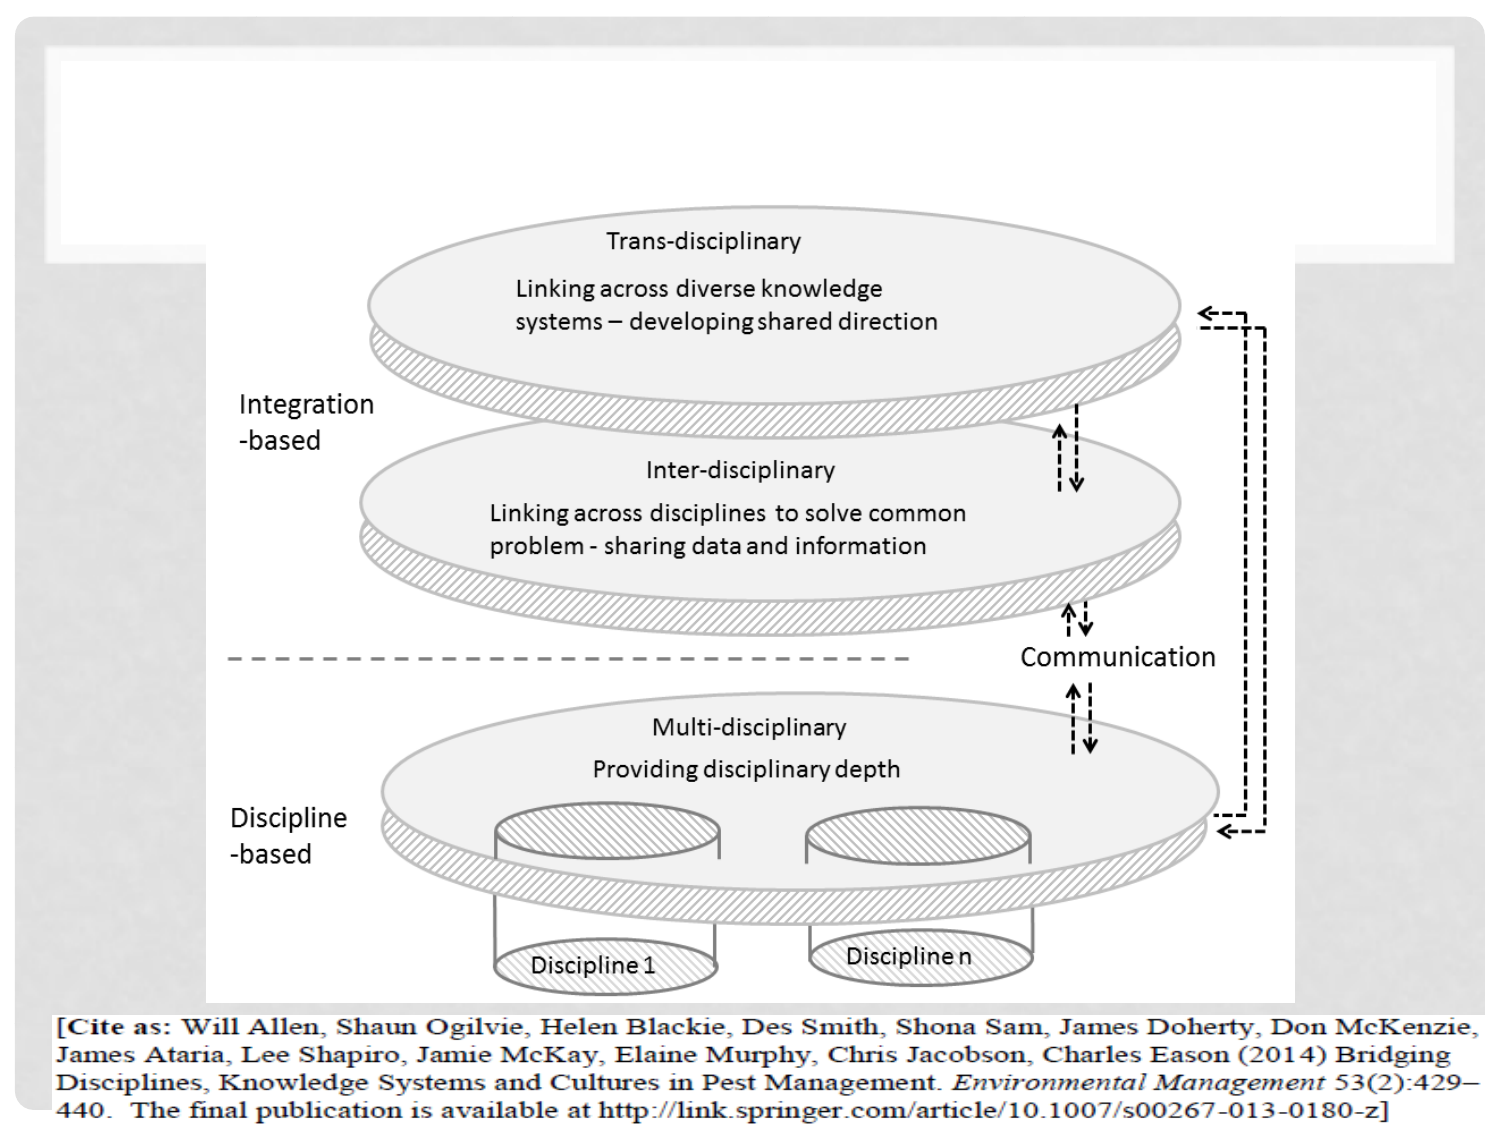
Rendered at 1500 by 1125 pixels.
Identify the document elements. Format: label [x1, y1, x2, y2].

list [206, 195, 1295, 1004]
picture [51, 1015, 1494, 1125]
